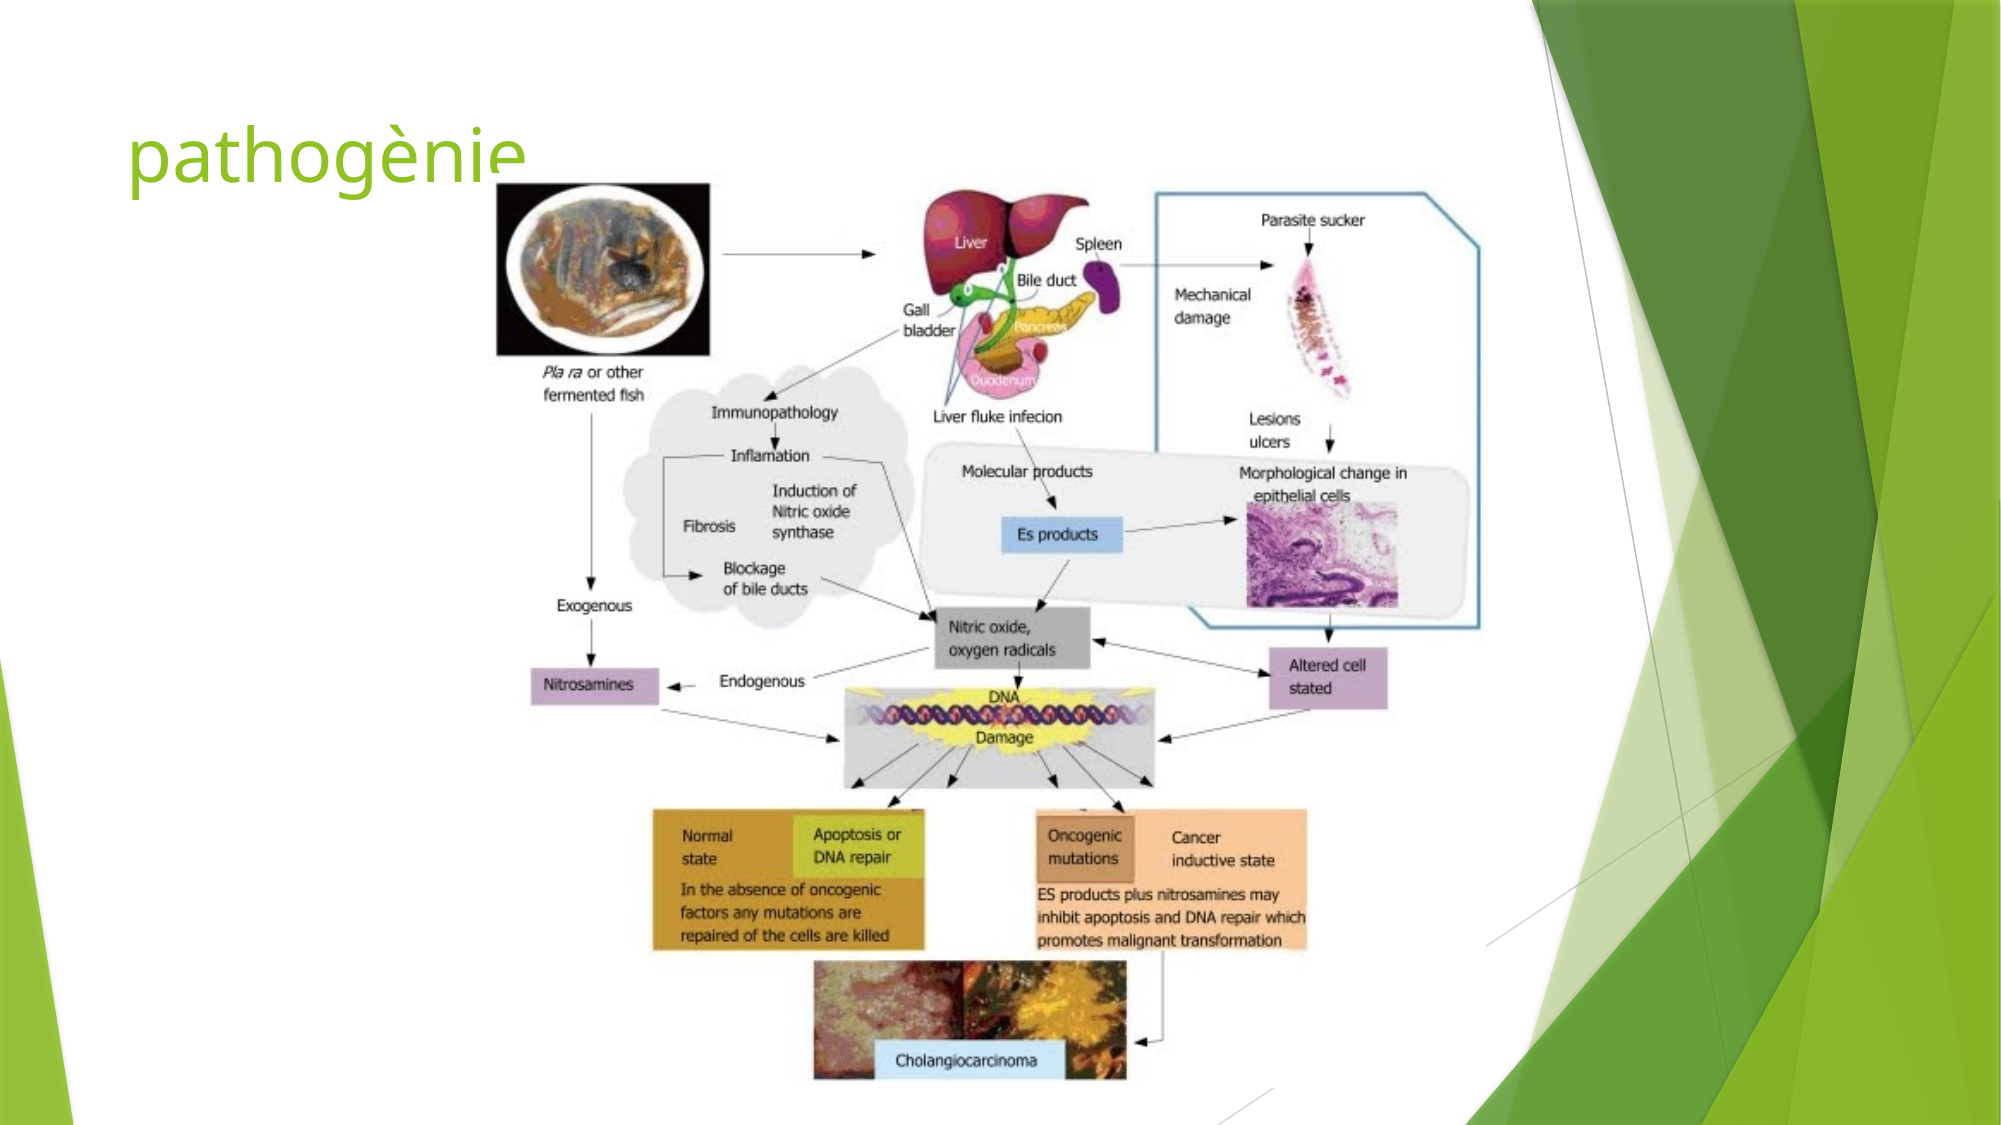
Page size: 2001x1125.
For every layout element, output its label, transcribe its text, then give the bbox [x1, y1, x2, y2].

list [487, 173, 1487, 1088]
title pathogènie [111, 99, 695, 317]
